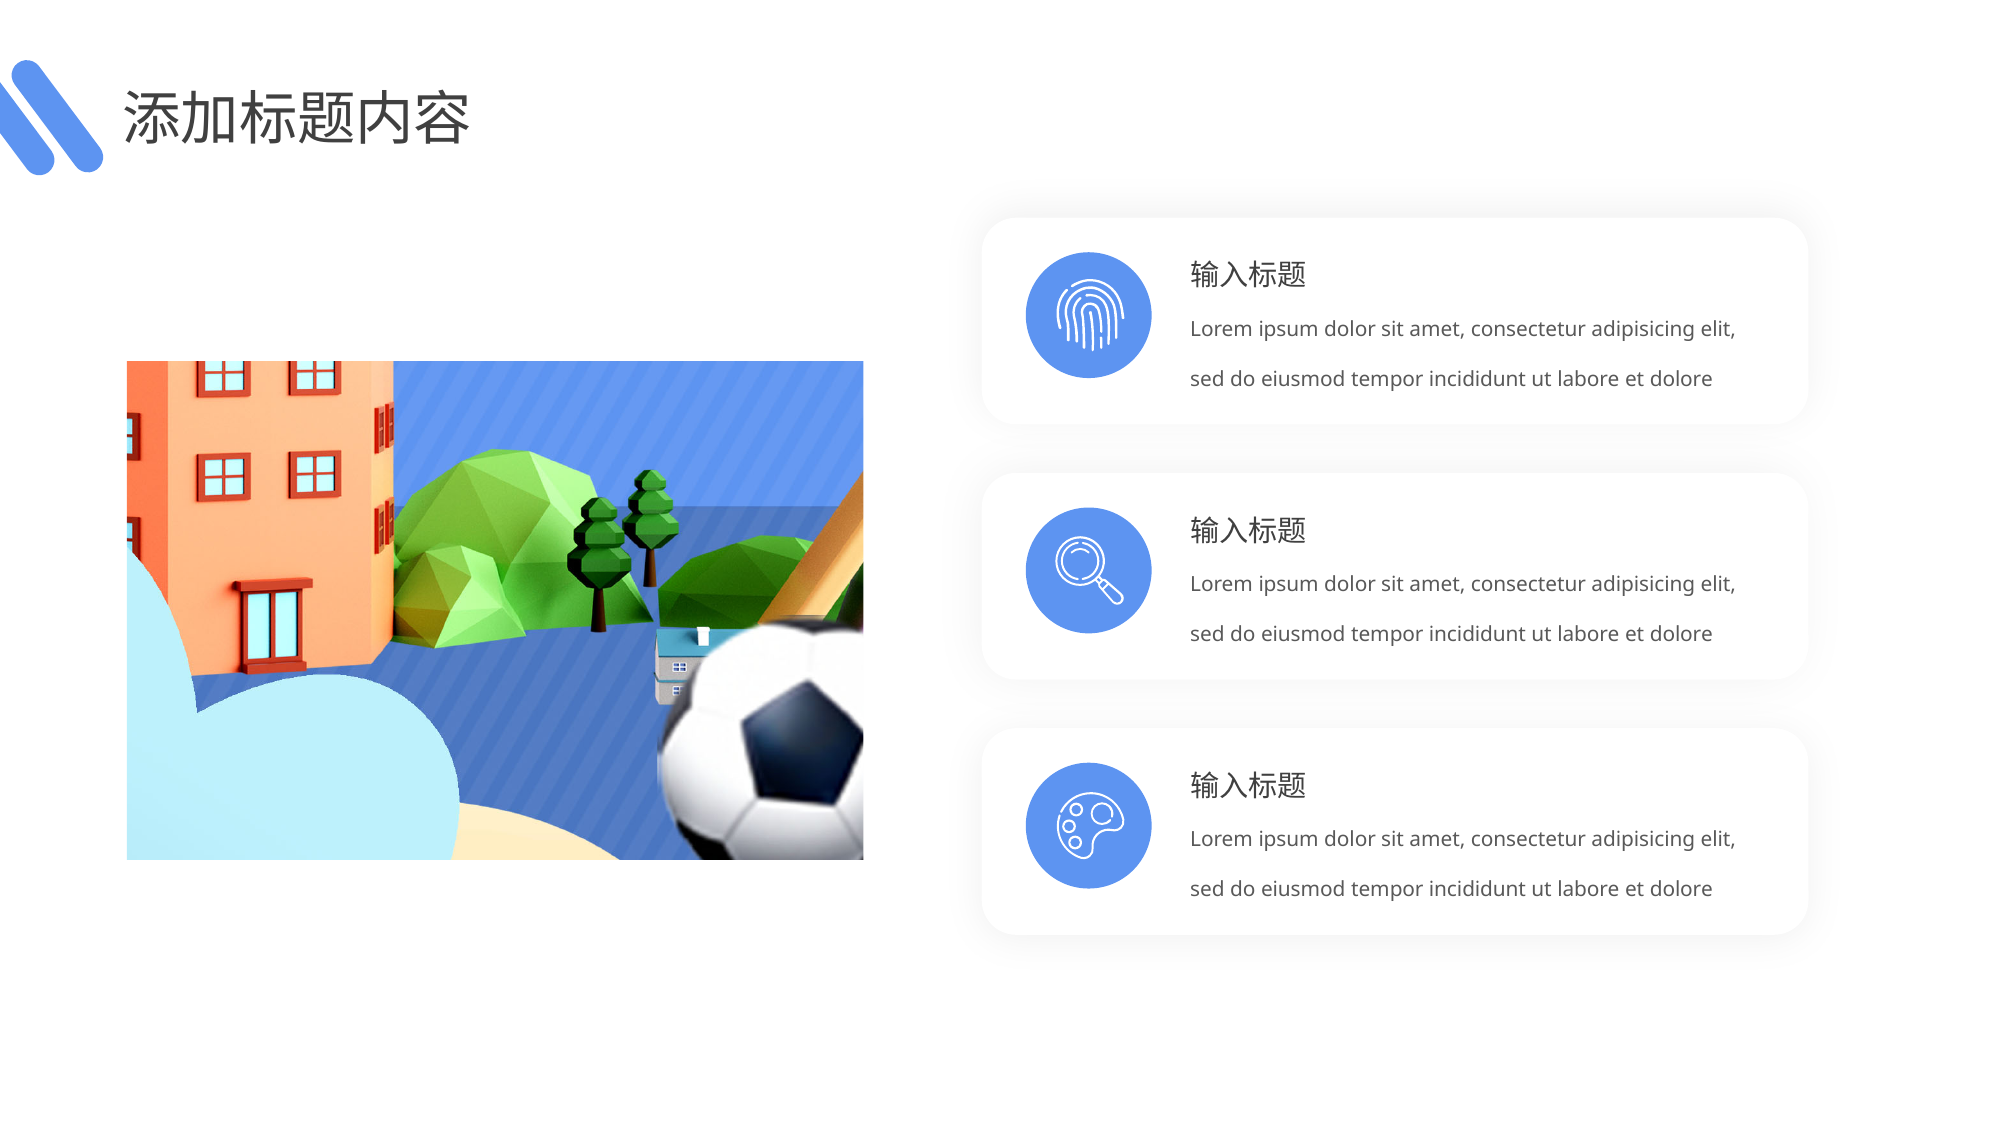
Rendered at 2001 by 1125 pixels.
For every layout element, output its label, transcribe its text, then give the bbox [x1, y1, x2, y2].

text_box [1070, 279, 1125, 320]
text_box [1024, 506, 1153, 635]
text_box [1072, 297, 1082, 343]
text_box 输入标题 [1190, 256, 1340, 289]
text_box [1024, 251, 1153, 380]
text_box [1056, 288, 1068, 330]
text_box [0, 49, 488, 186]
text_box Lorem ipsum dolor sit amet, consectetur adipisicing elit, sed do eiusmod tempor incididunt ut labore et dolore [1190, 545, 1765, 641]
text_box Lorem ipsum dolor sit amet, consectetur adipisicing elit, sed do eiusmod tempor incididunt ut labore et dolore [1190, 801, 1765, 896]
text_box [980, 471, 1810, 681]
text_box [1085, 293, 1111, 345]
text_box 输入标题 [1190, 767, 1340, 799]
text_box 输入标题 [1190, 511, 1340, 544]
picture [126, 361, 864, 860]
text_box [1024, 761, 1153, 890]
text_box [980, 727, 1810, 936]
text_box [1088, 311, 1095, 352]
text_box Lorem ipsum dolor sit amet, consectetur adipisicing elit, sed do eiusmod tempor incididunt ut labore et dolore [1190, 290, 1765, 386]
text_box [1052, 792, 1126, 860]
text_box [980, 216, 1810, 426]
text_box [1052, 536, 1125, 605]
text_box [1064, 286, 1118, 342]
text_box [1080, 302, 1103, 350]
